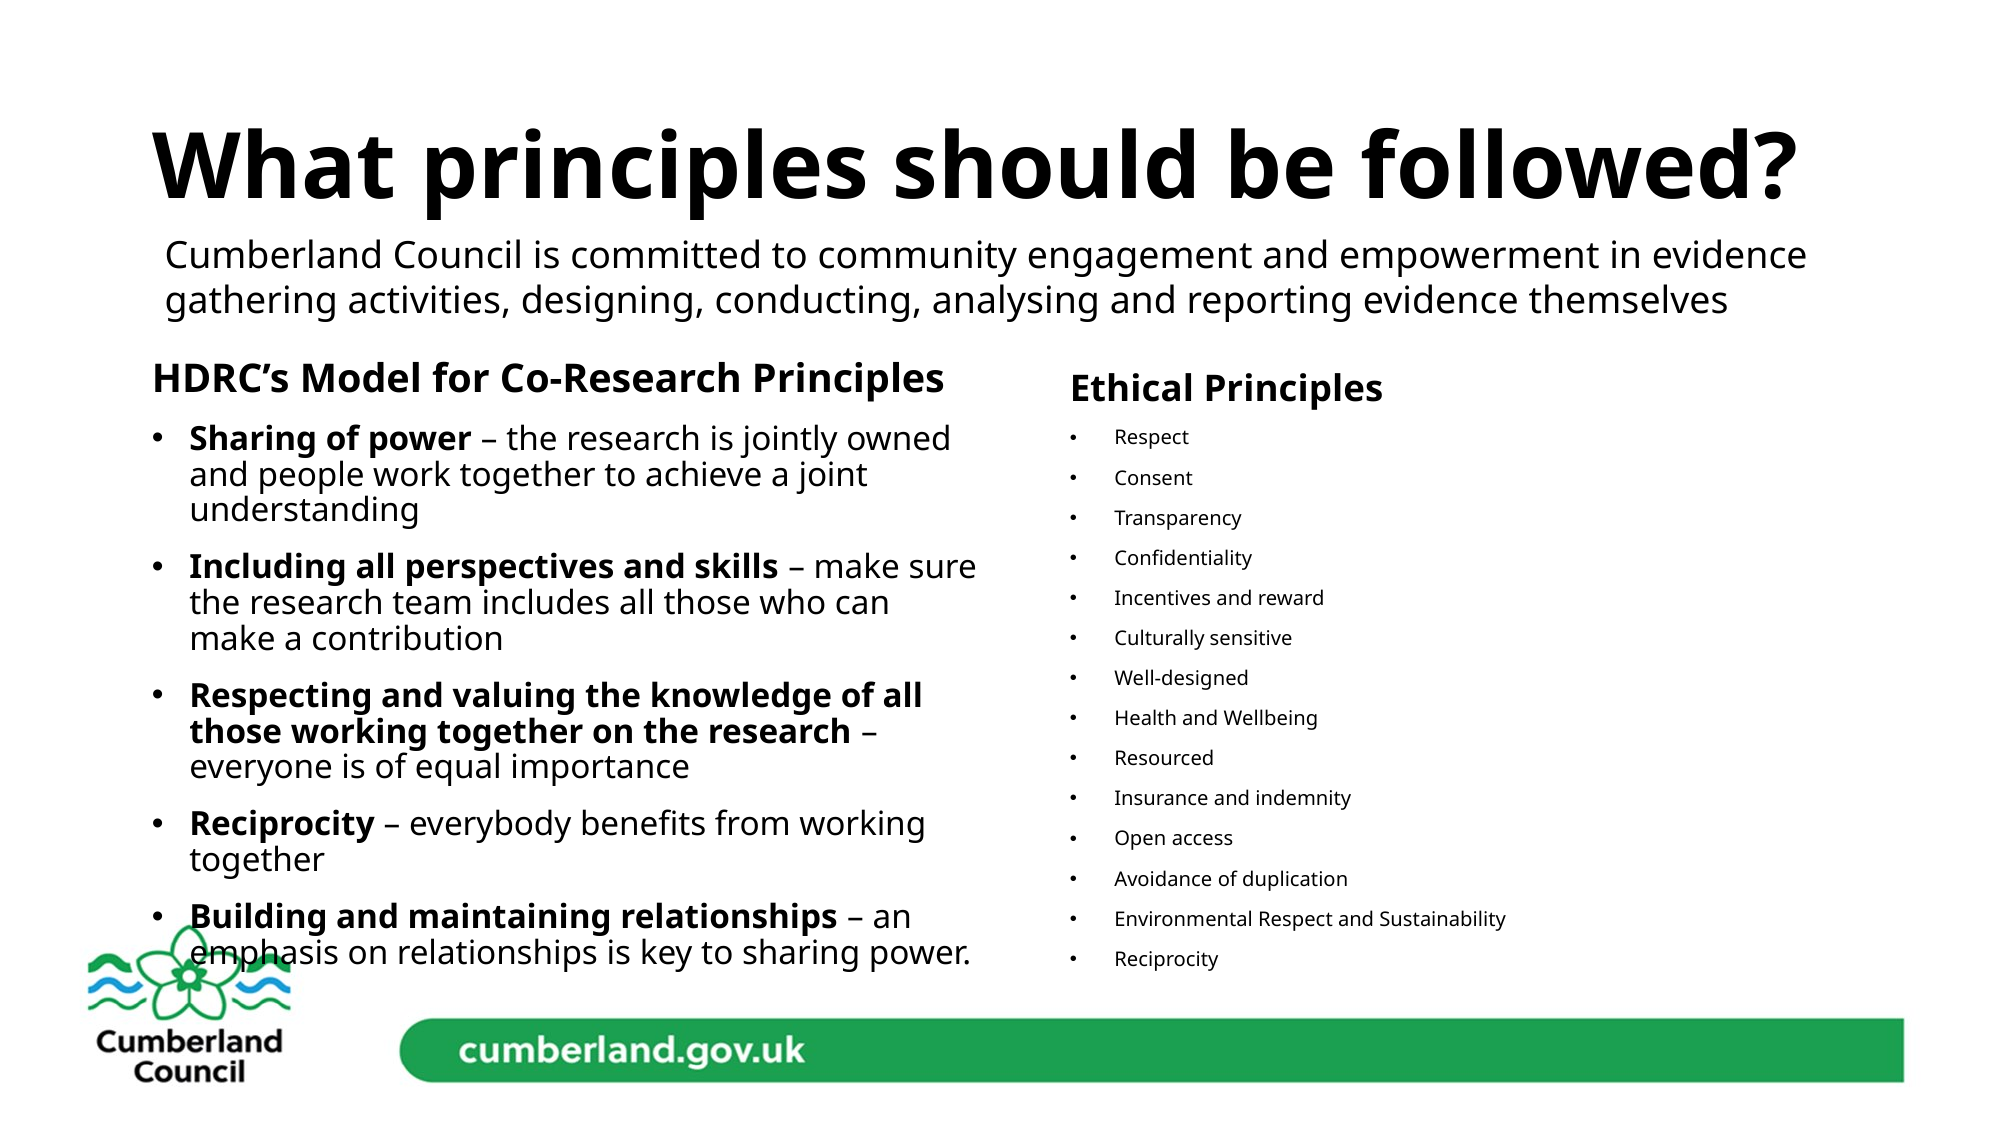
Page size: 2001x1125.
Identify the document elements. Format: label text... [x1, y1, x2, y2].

list Ethical Principles Respect Consent Transparency Confidentiality Incentives and reward Culturally sensitive Well-designed Health and Wellbeing Resourced Insurance and indemnity Open access Avoidance of duplication Environmental Respect and Sustainability Reciprocity [1054, 329, 1914, 882]
title What principles should be followed? [137, 59, 1863, 278]
text_box Cumberland Council is committed to community engagement and empowerment in evidence gathering activities, designing, conducting, analysing and reporting evidence themselves [149, 223, 1962, 329]
picture [0, 882, 2000, 1125]
list HDRC’s Model for Co-Research Principles Sharing of power – the research is jointly owned and people work together to achieve a joint understanding Including all perspectives and skills – make sure the research team includes all those who can make a contribution Respecting and valuing the knowledge of all those working together on the research – everyone is of equal importance Reciprocity – everybody benefits from working together Building and maintaining relationships – an emphasis on relationships is key to sharing power. [136, 350, 996, 882]
